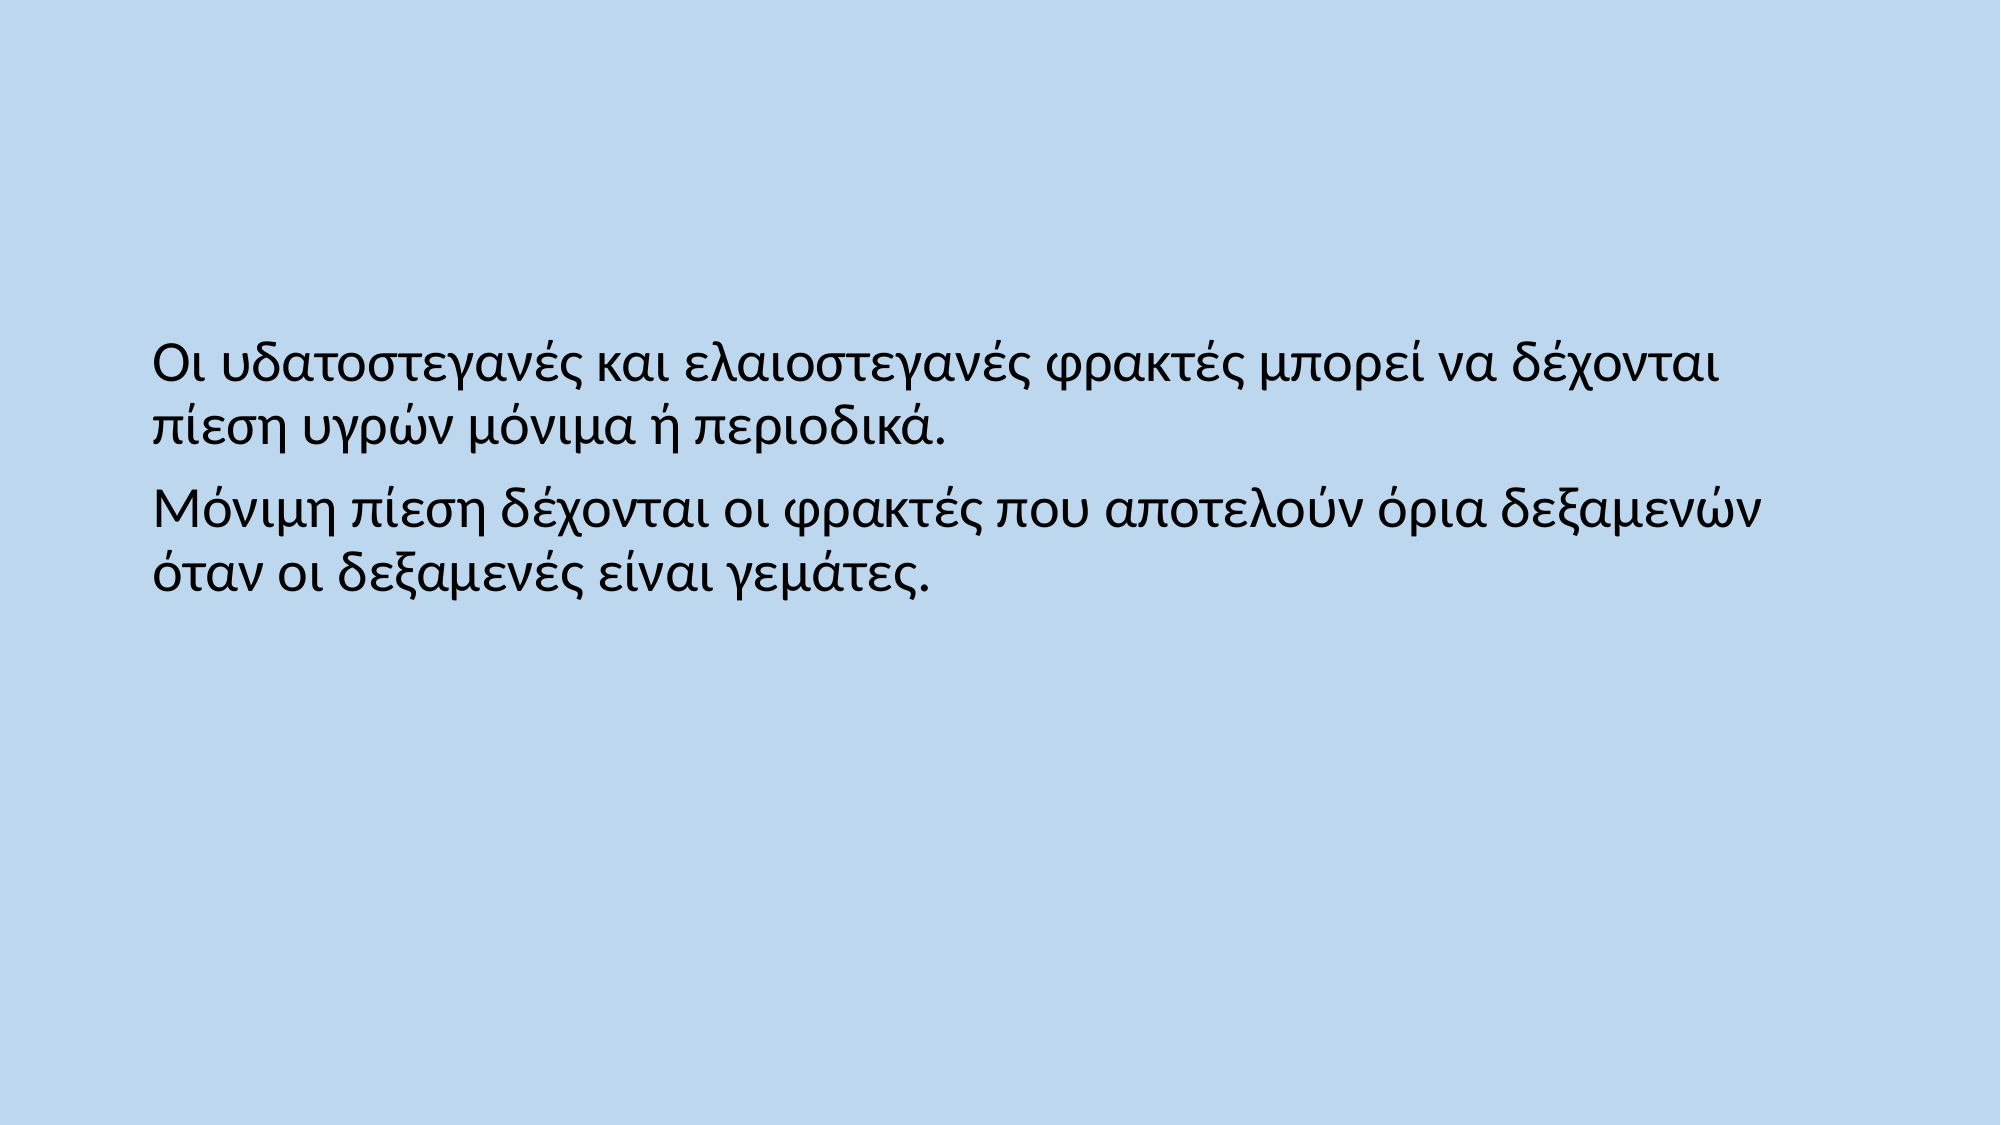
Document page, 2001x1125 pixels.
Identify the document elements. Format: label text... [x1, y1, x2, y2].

list Οι υδατοστεγανές και ελαιοστεγανές φρακτές μπορεί να δέχονται πίεση υγρών μόνιμα ή περιοδικά. Μόνιμη πίεση δέχονται οι φρακτές που αποτελούν όρια δεξαμενών όταν oι δεξαμενές είναι γεμάτες. [137, 323, 1863, 1014]
